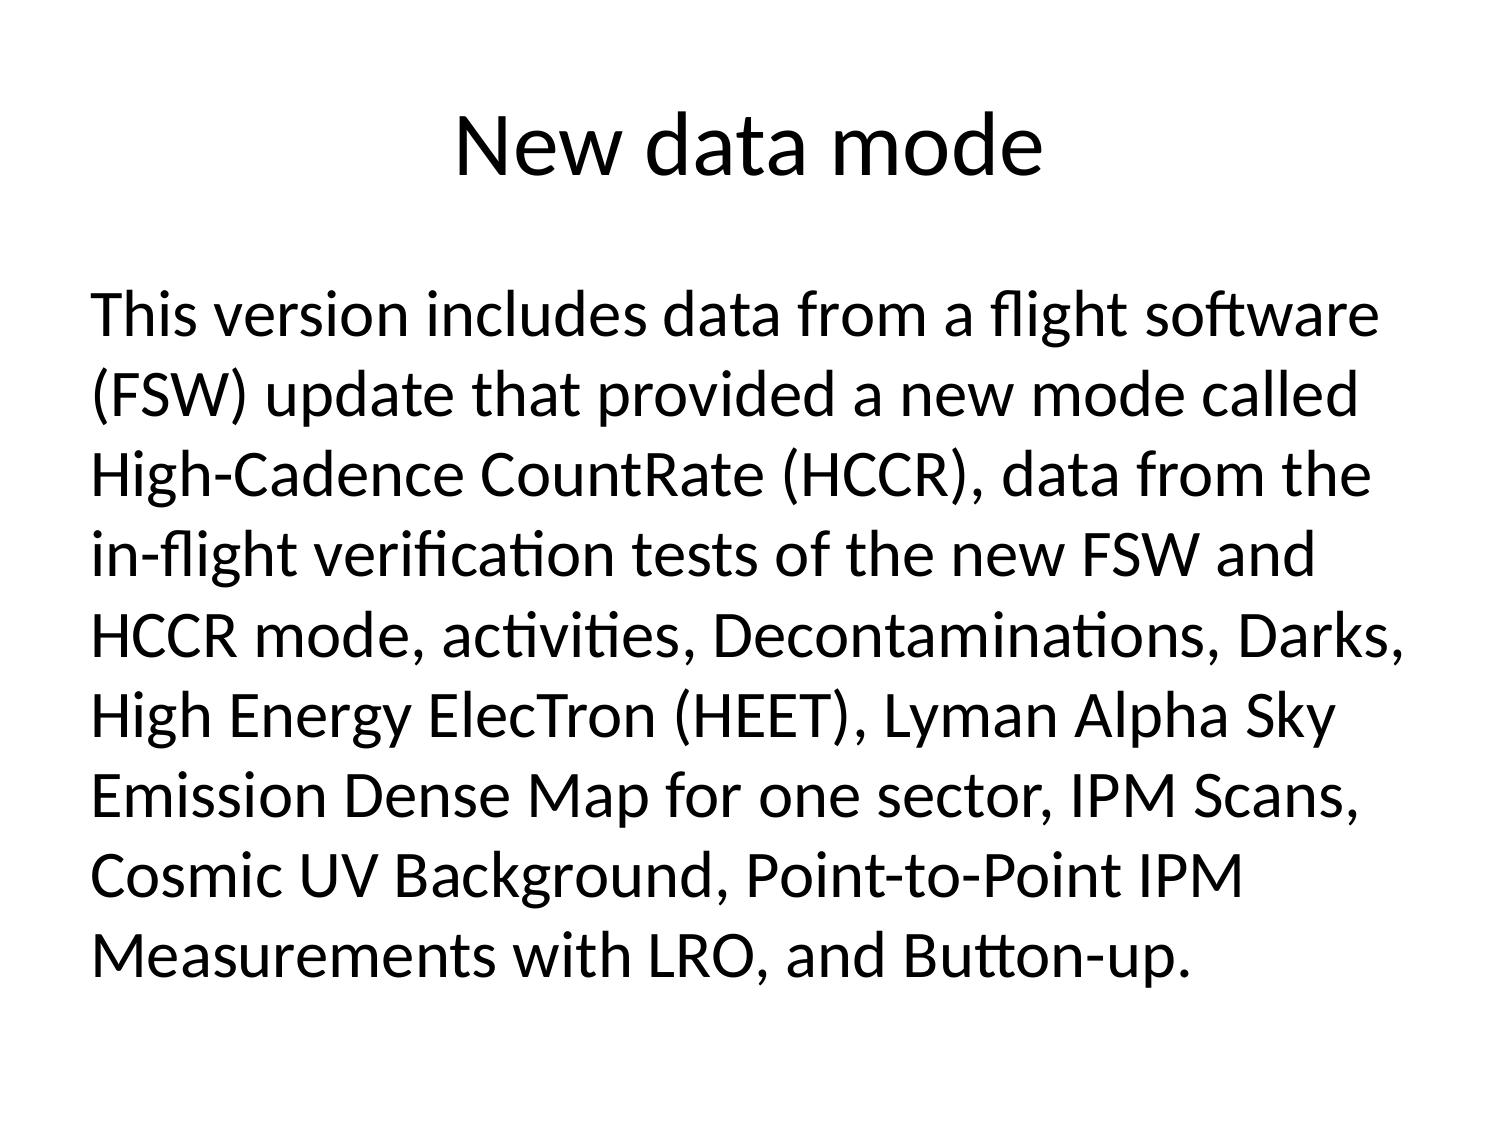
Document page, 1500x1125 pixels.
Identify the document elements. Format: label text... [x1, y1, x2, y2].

title New data mode [75, 45, 1425, 233]
list This version includes data from a flight software (FSW) update that provided a new mode called High-Cadence CountRate (HCCR), data from the in-flight verification tests of the new FSW and HCCR mode, activities, Decontaminations, Darks, High Energy ElecTron (HEET), Lyman Alpha Sky Emission Dense Map for one sector, IPM Scans, Cosmic UV Background, Point-to-Point IPM Measurements with LRO, and Button-up. [75, 262, 1425, 1005]
